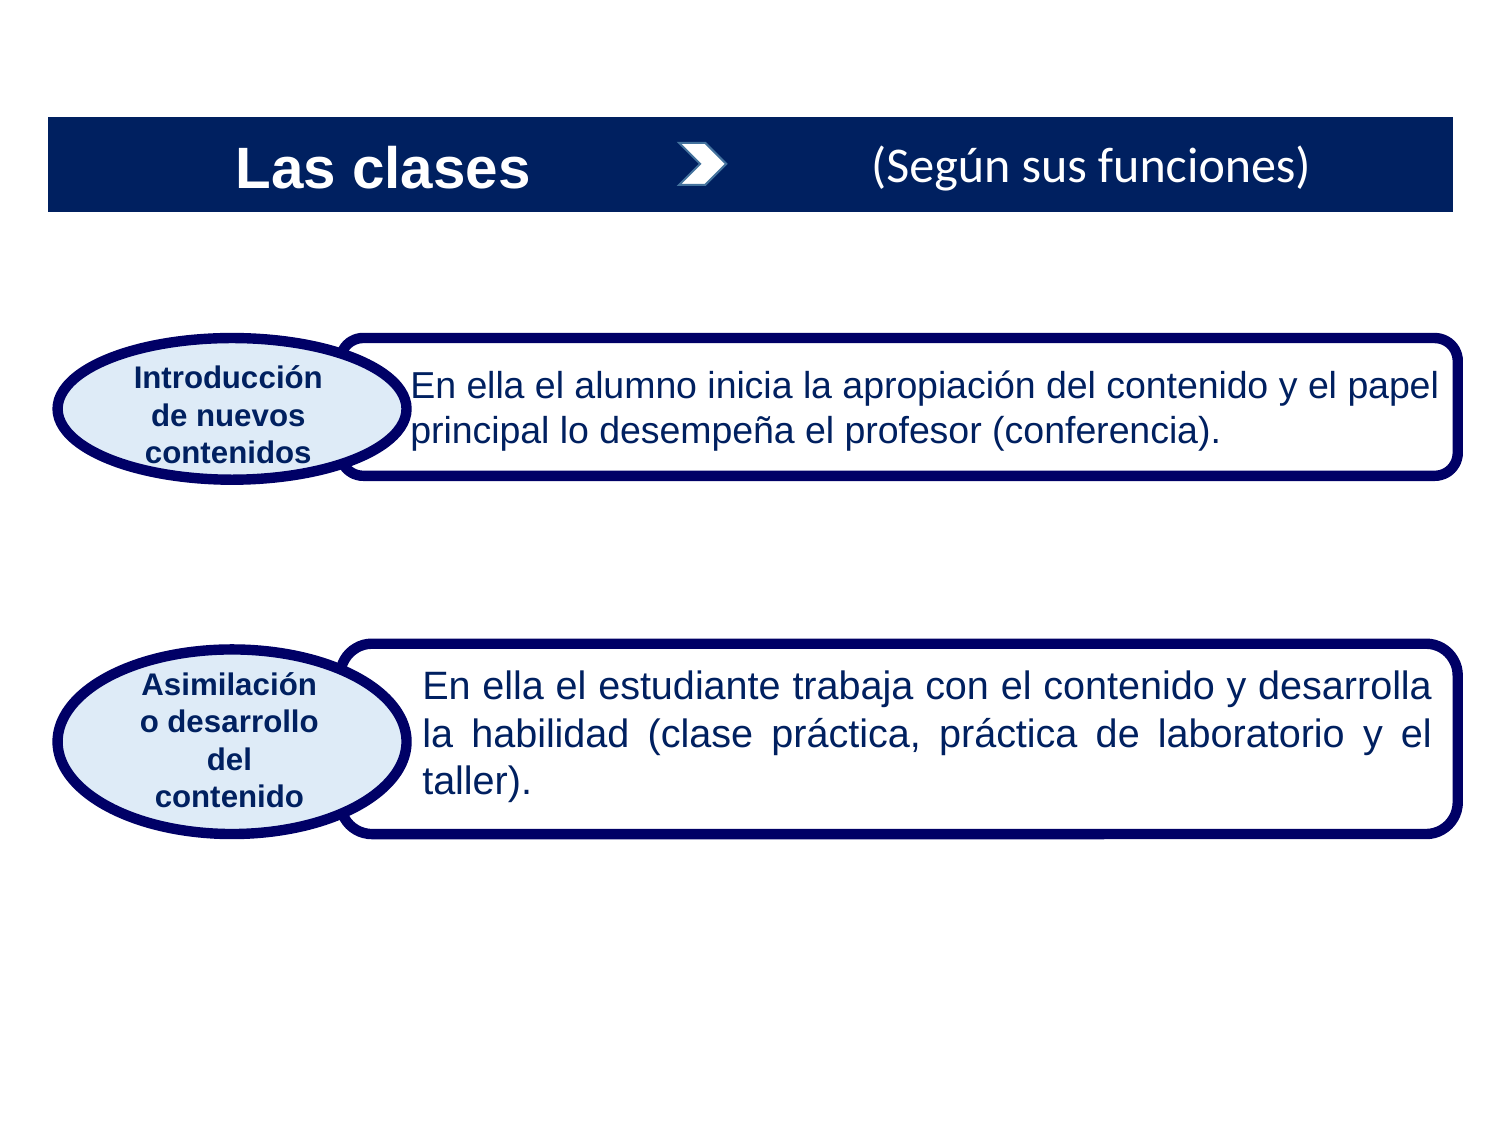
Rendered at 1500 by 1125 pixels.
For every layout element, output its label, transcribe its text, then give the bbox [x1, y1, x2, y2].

text_box [145, 822, 319, 835]
text_box [349, 436, 1457, 476]
text_box [679, 142, 727, 185]
text_box Introducción de nuevos contenidos [108, 349, 349, 477]
text_box [338, 668, 407, 816]
text_box [343, 337, 1457, 382]
text_box [57, 670, 121, 813]
text_box (Según sus funciones) [750, 125, 1432, 201]
text_box [138, 338, 326, 349]
text_box [349, 356, 407, 462]
text_box [167, 649, 297, 656]
text_box [341, 643, 1458, 835]
text_box En ella el estudiante trabaja con el contenido y desarrolla la habilidad (clase práctica, práctica de laboratorio y el taller). [407, 652, 1448, 810]
text_box En ella el alumno inicia la apropiación del contenido y el papel principal lo desempeña el profesor (conferencia). [395, 353, 1458, 459]
text_box [57, 359, 108, 459]
text_box Las clases [53, 122, 1448, 208]
text_box Asimilación o desarrollo del contenido [121, 656, 338, 822]
